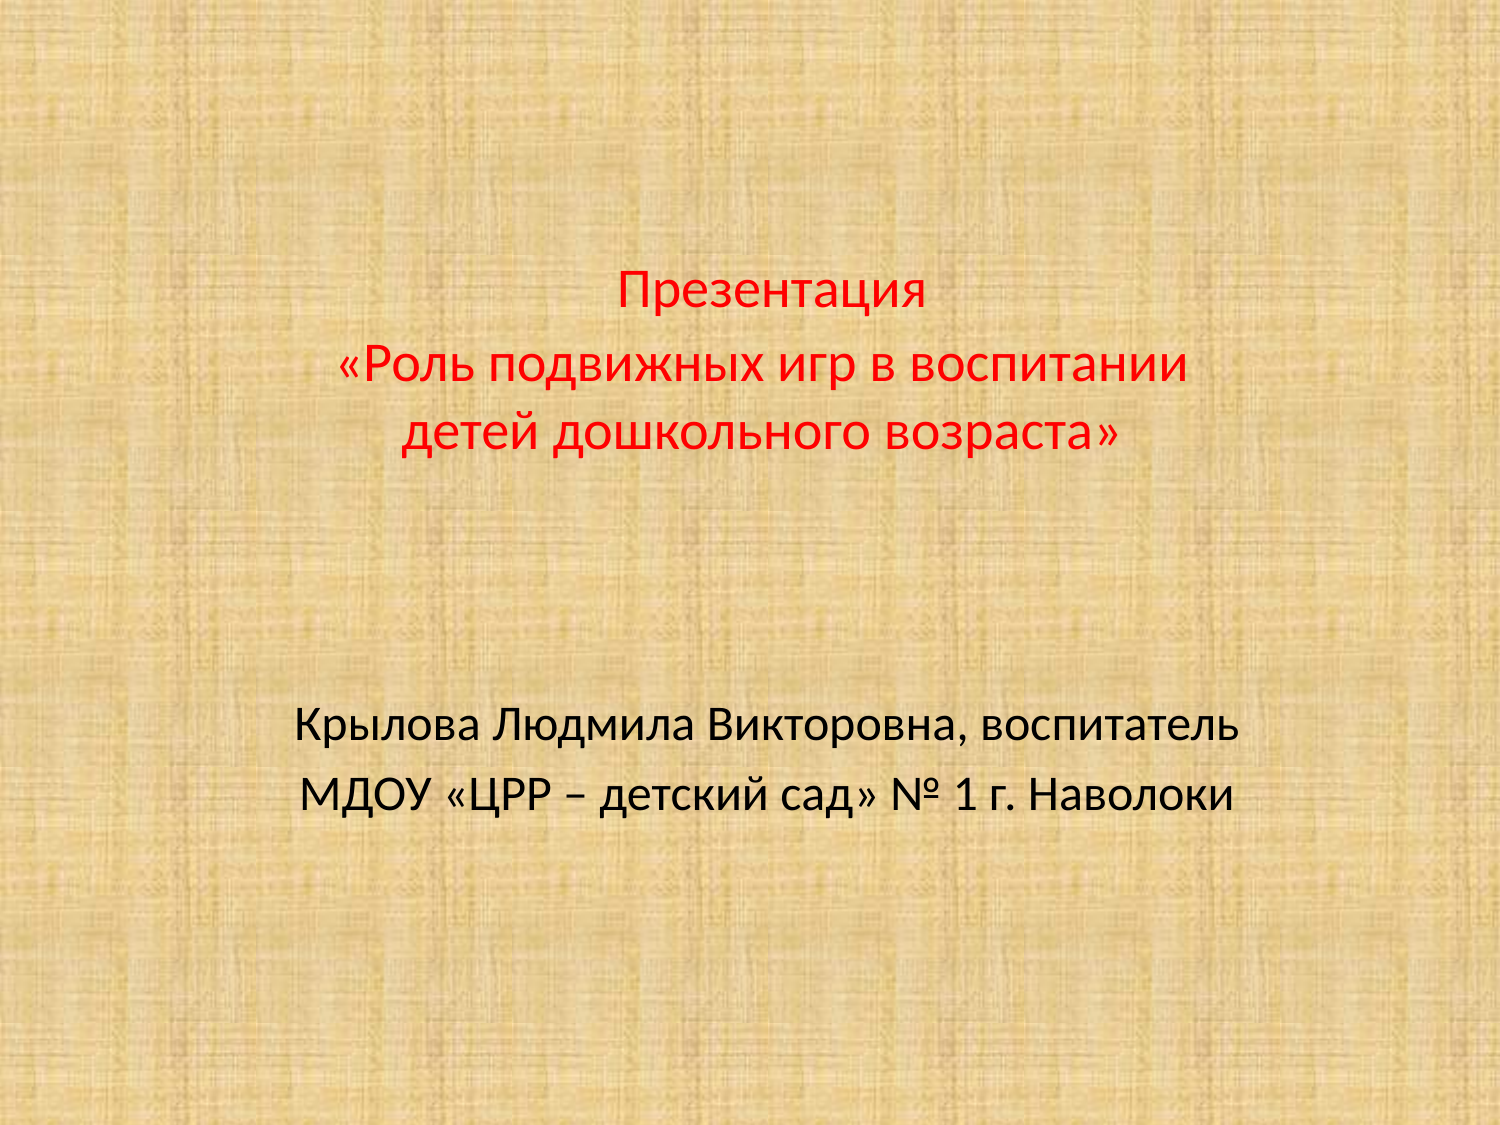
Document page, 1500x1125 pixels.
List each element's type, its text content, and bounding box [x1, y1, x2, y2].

subtitle Крылова Людмила Викторовна, воспитатель МДОУ «ЦРР – детский сад» № 1 г. Наволоки [242, 633, 1293, 921]
picture [0, 0, 1500, 1125]
title Презентация «Роль подвижных игр в воспитании детей дошкольного возраста» [301, 172, 1223, 504]
